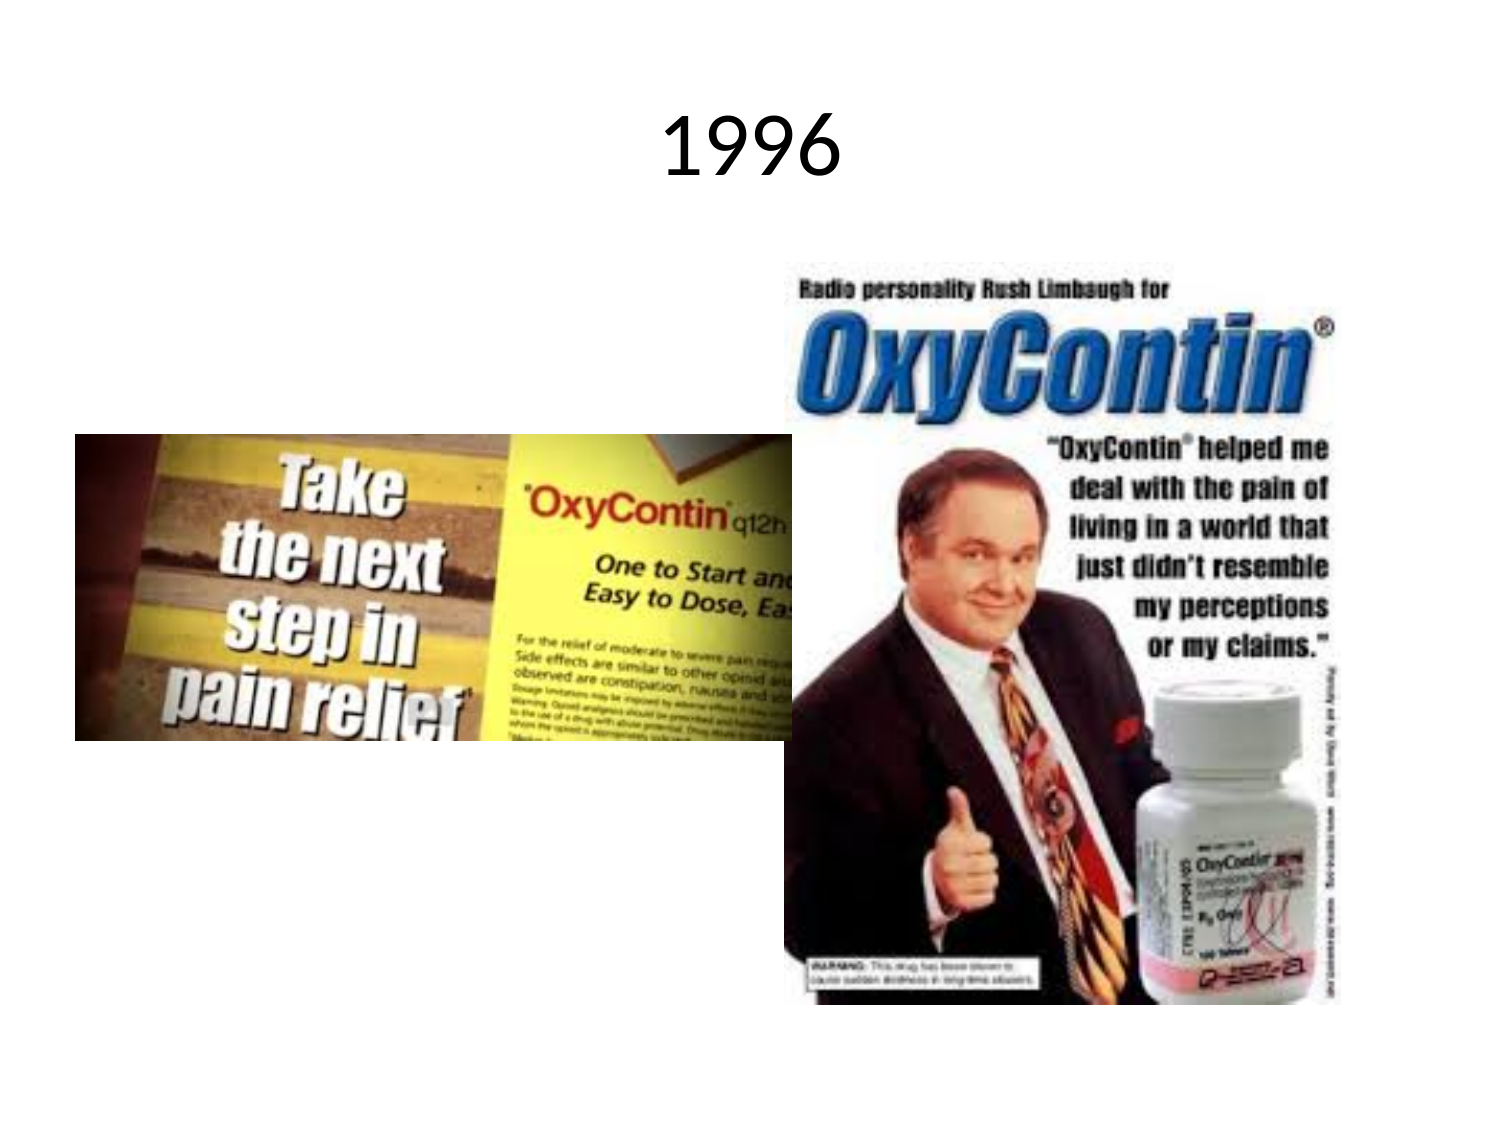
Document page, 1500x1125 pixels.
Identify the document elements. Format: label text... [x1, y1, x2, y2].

title 1996 [75, 45, 1425, 233]
picture [74, 434, 792, 741]
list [387, 262, 1500, 1006]
